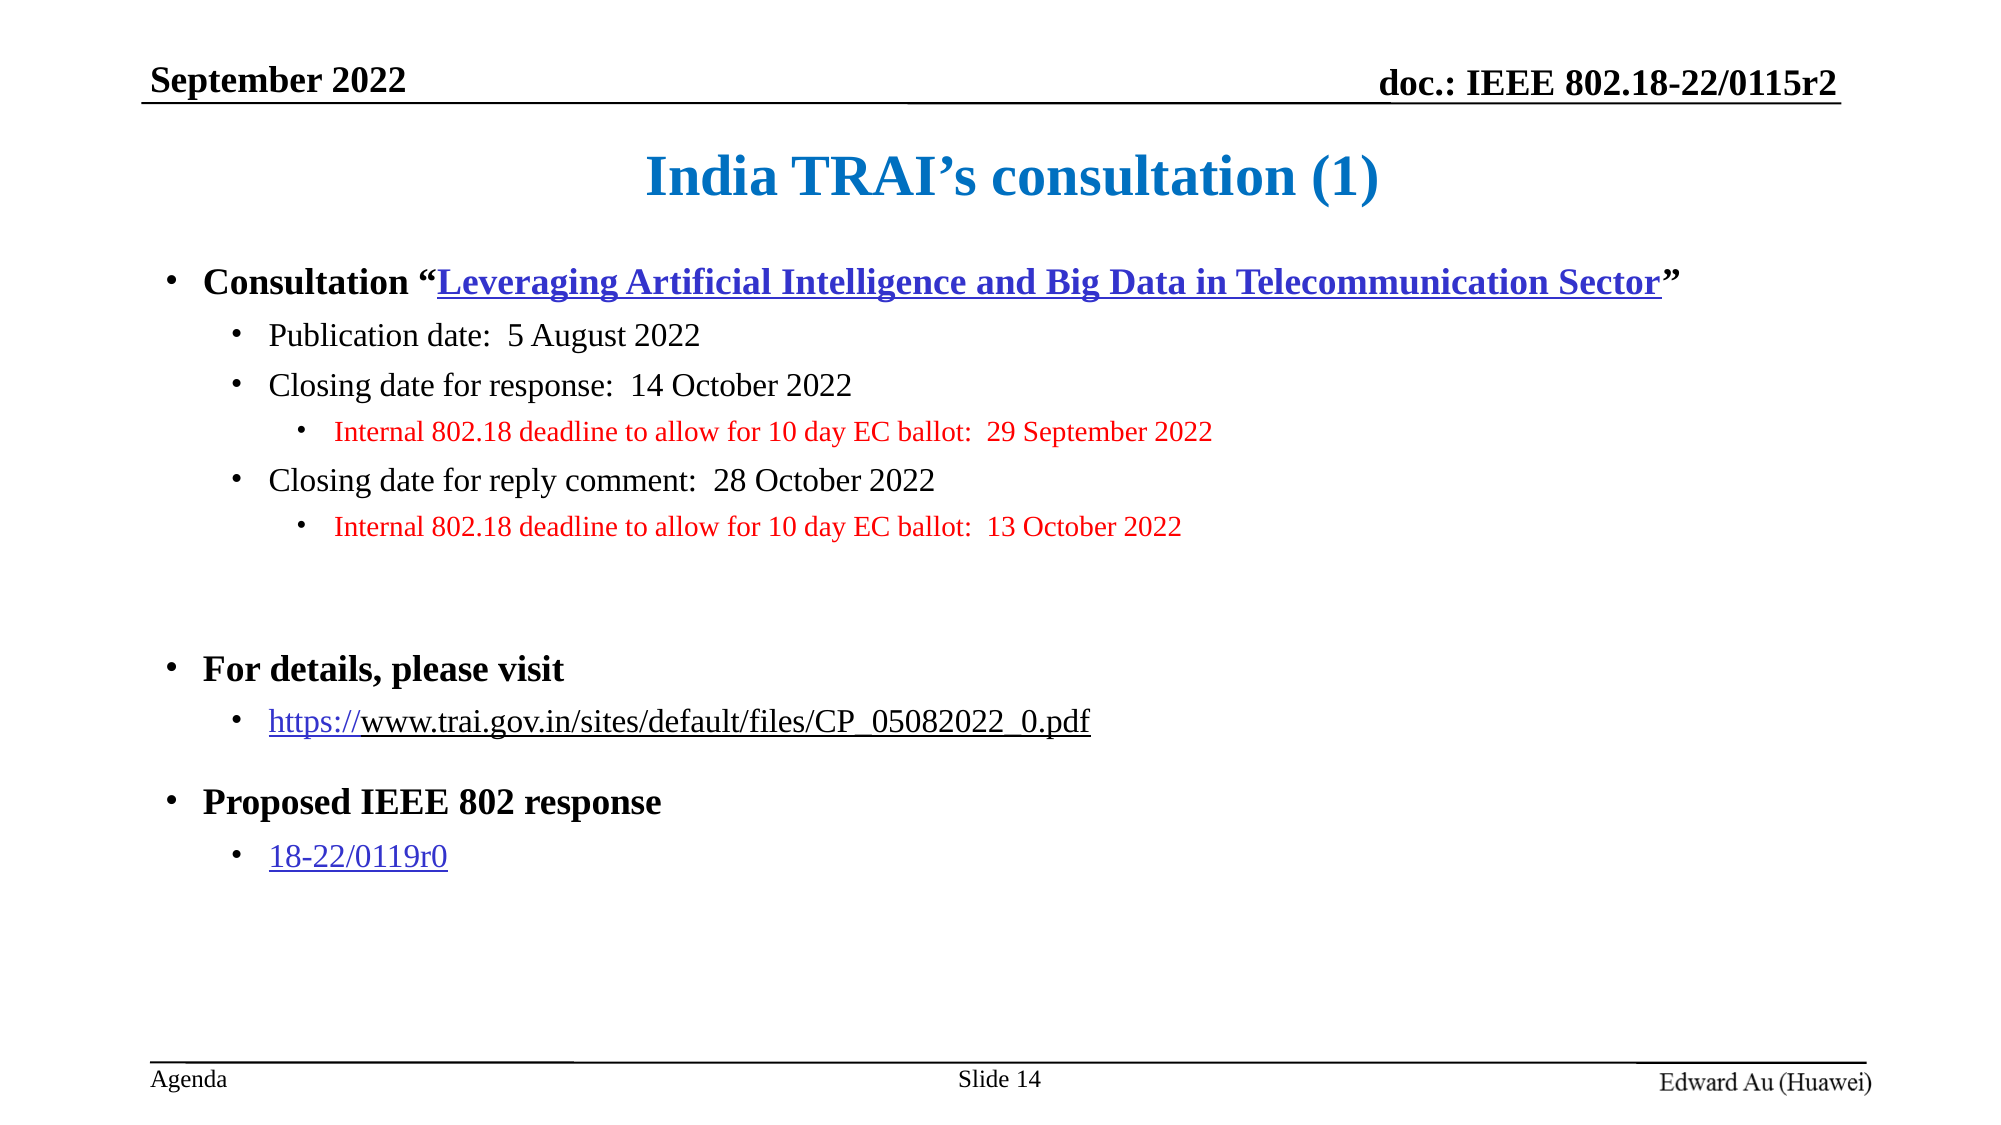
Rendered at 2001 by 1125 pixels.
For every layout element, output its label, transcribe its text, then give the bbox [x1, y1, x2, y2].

title India TRAI’s consultation (1) [162, 99, 1864, 246]
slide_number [149, 54, 651, 101]
slide_number Slide 14 [933, 1061, 1067, 1123]
picture [1174, 1058, 1887, 1113]
list Consultation “Leveraging Artificial Intelligence and Big Data in Telecommunication Sector” Publication date: 5 August 2022 Closing date for response: 14 October 2022 Internal 802.18 deadline to allow for 10 day EC ballot: 29 September 2022 Closing date for reply comment: 28 October 2022 Internal 802.18 deadline to allow for 10 day EC ballot: 13 October 2022 For details, please visit https://www.trai.gov.in/sites/default/files/CP_05082022_0.pdf Proposed IEEE 802 response 18-22/0119r0 [149, 249, 1869, 925]
